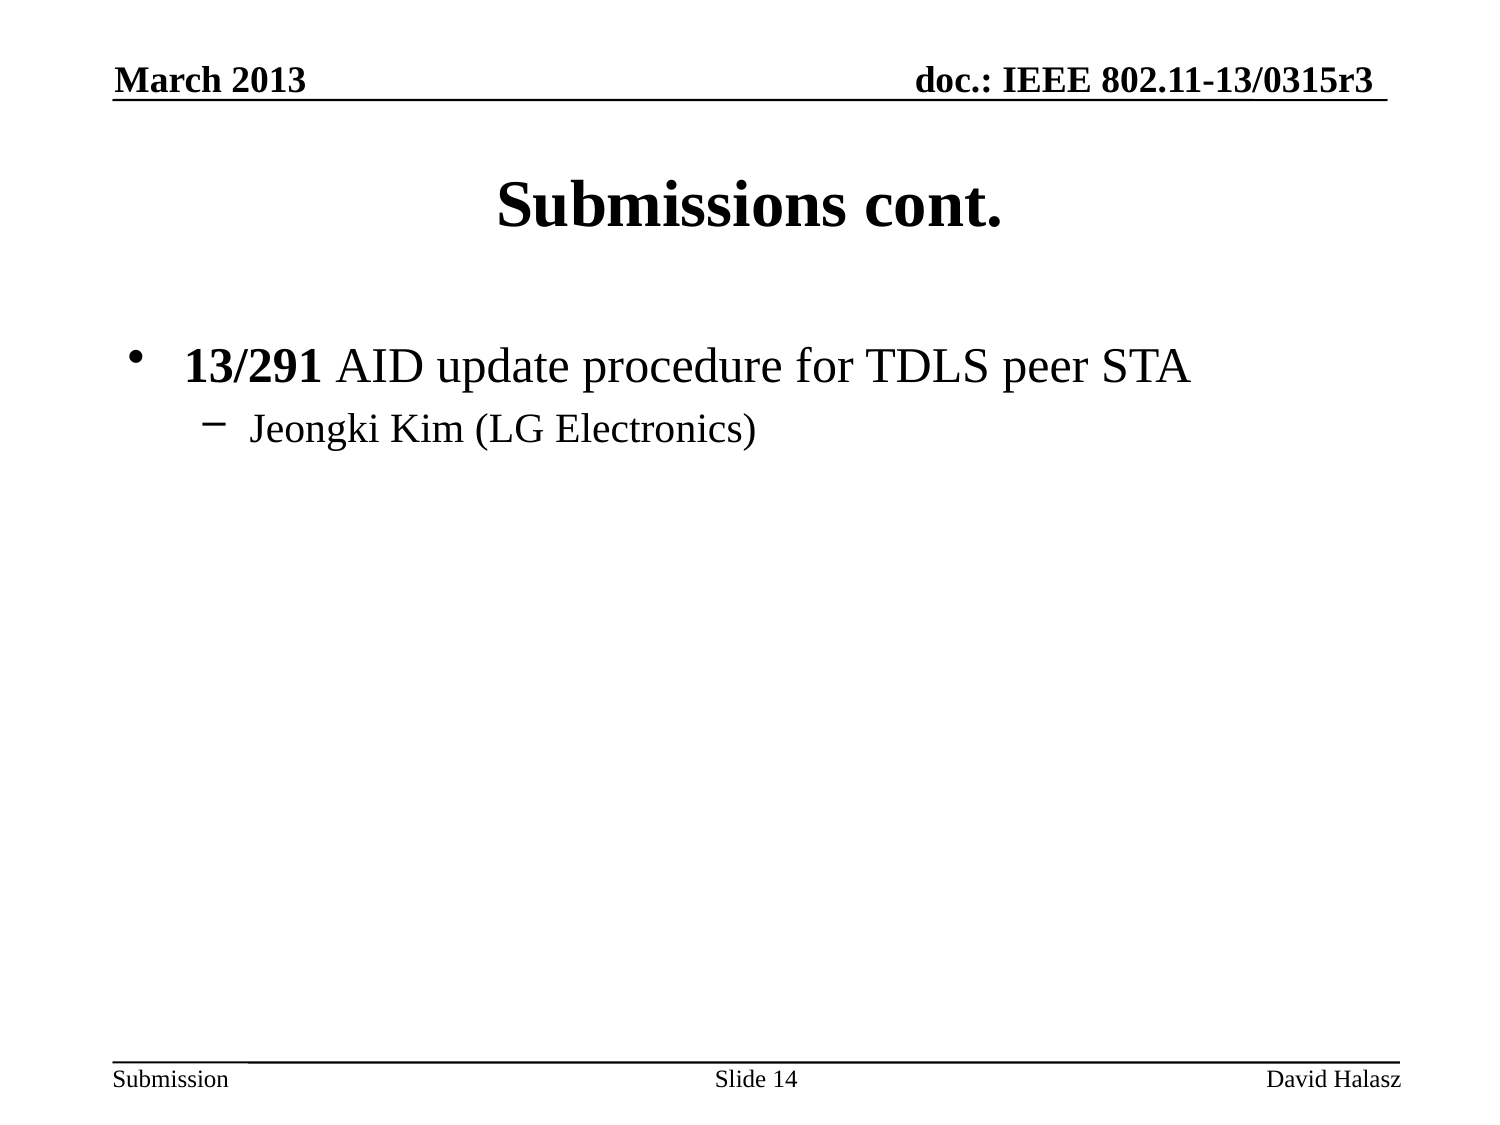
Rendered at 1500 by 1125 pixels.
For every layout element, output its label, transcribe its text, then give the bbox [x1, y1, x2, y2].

list 13/291 AID update procedure for TDLS peer STA Jeongki Kim (LG Electronics) [112, 324, 1388, 1001]
slide_number Slide 14 [712, 1061, 800, 1093]
title Submissions cont. [112, 112, 1388, 288]
footer David Halasz [1264, 1061, 1402, 1093]
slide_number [114, 54, 333, 101]
